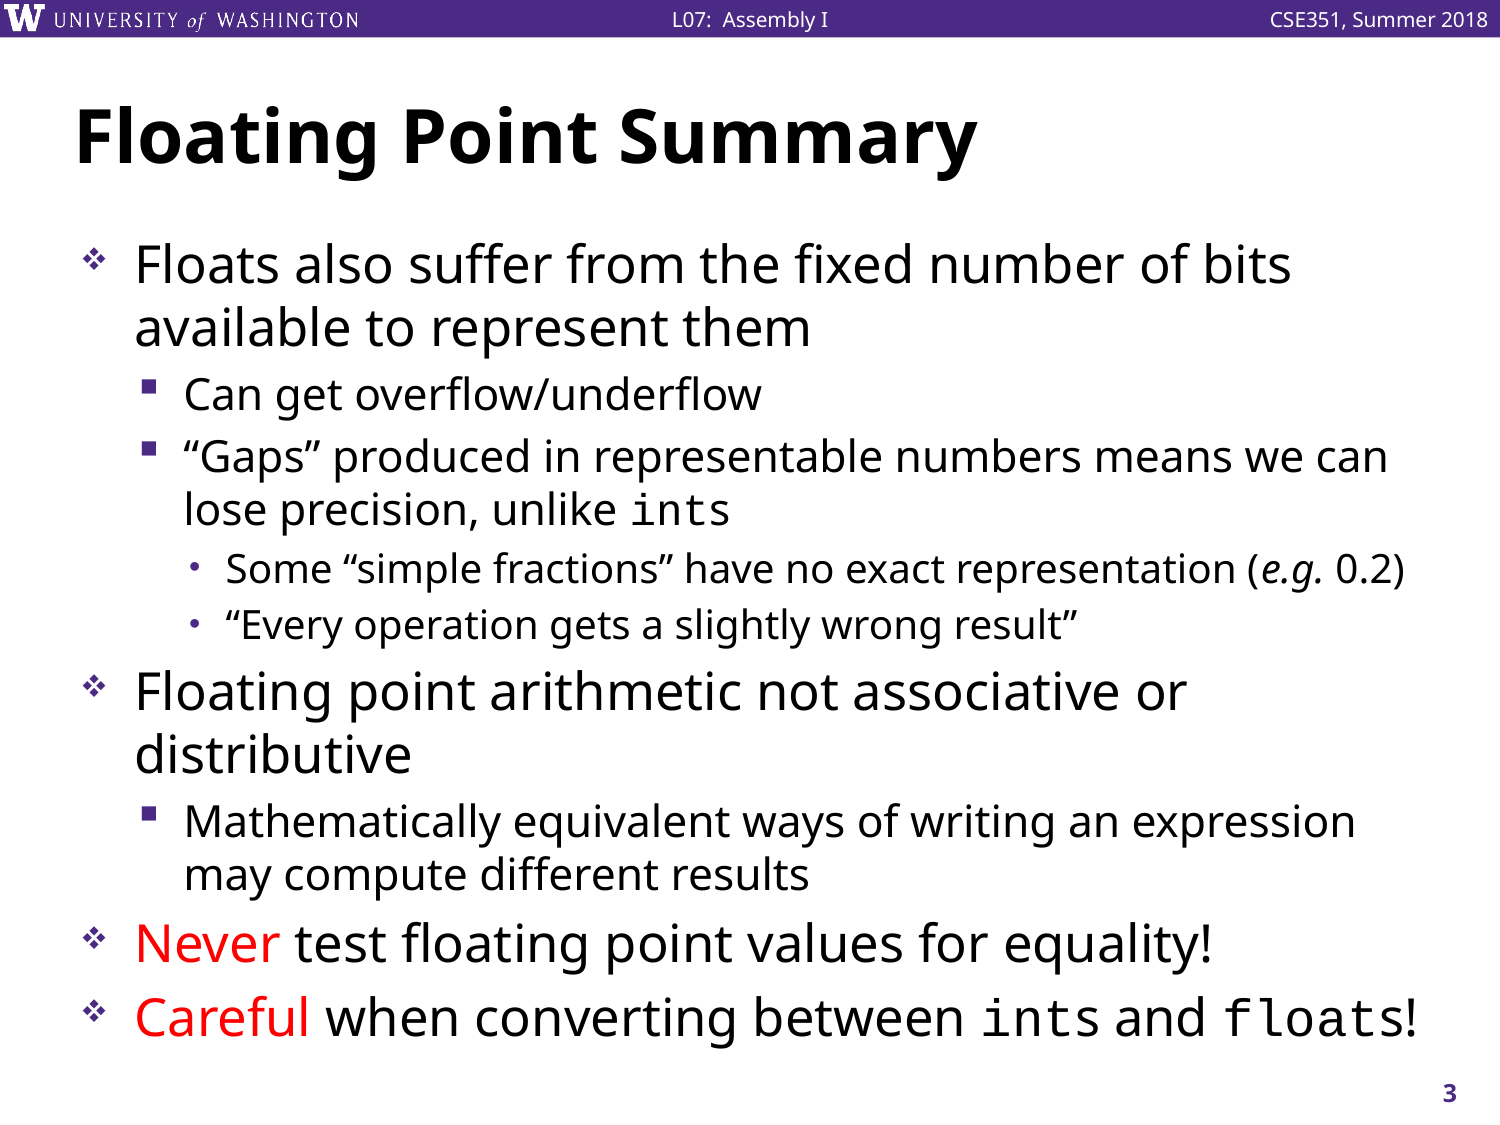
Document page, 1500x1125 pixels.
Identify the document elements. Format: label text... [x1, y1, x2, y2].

title Floating Point Summary [58, 71, 1438, 197]
picture [4, 4, 358, 32]
list Floats also suffer from the fixed number of bits available to represent them Can get overflow/underflow “Gaps” produced in representable numbers means we can lose precision, unlike ints Some “simple fractions” have no exact representation (e.g. 0.2) “Every operation gets a slightly wrong result” Floating point arithmetic not associative or distributive Mathematically equivalent ways of writing an expression may compute different results Never test floating point values for equality! Careful when converting between ints and floats! [64, 223, 1438, 1094]
slide_number 3 [1400, 1065, 1500, 1125]
